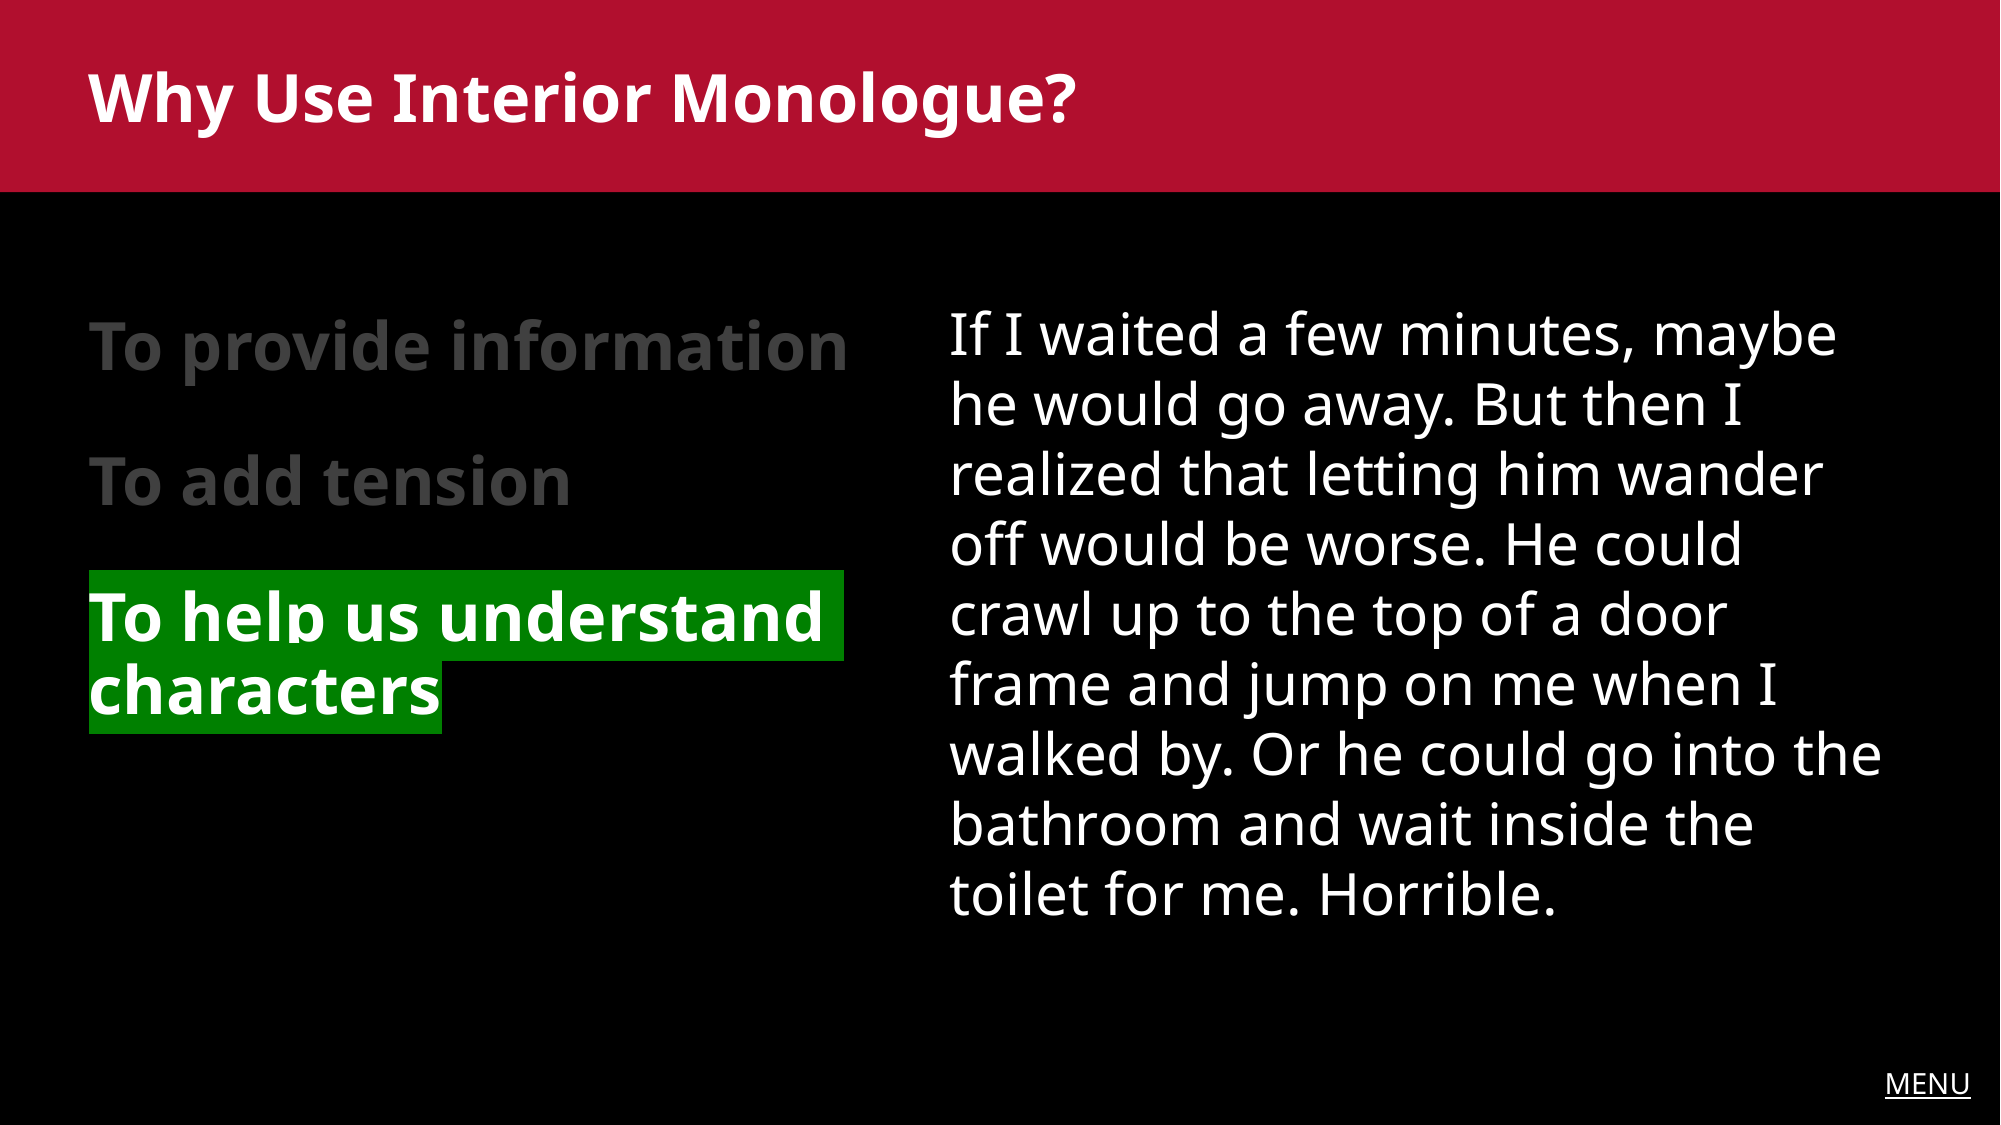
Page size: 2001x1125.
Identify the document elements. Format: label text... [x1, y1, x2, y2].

text_box To provide information To add tension To help us understand characters [73, 303, 924, 735]
text_box [0, 0, 2000, 193]
text_box Why Use Interior Monologue? [73, 48, 1346, 143]
text_box If I waited a few minutes, maybe he would go away. But then I realized that letting him wander off would be worse. He could crawl up to the top of a door frame and jump on me when I walked by. Or he could go into the bathroom and wait inside the toilet for me. Horrible. [934, 289, 1900, 935]
